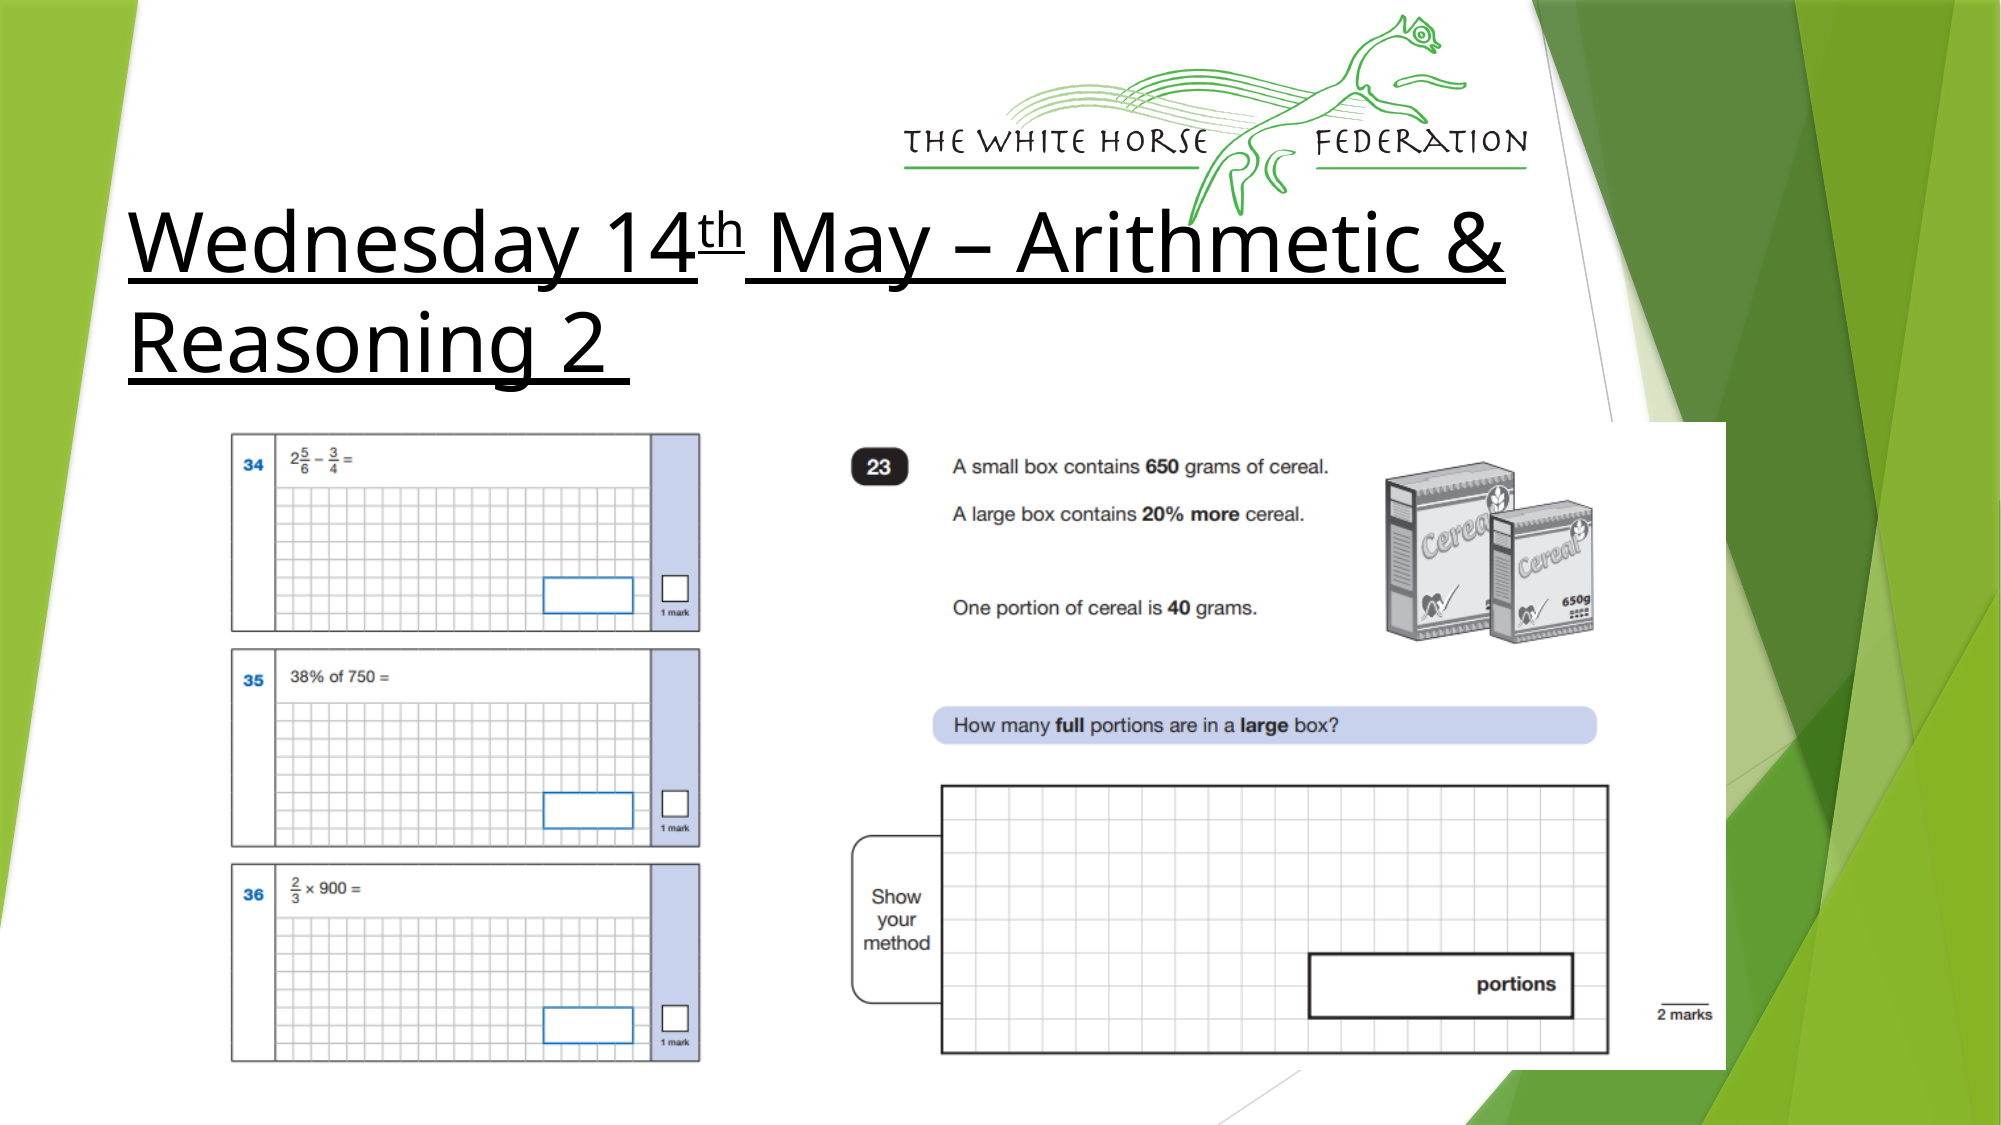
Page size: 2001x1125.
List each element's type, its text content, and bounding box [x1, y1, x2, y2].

picture [858, 0, 1585, 271]
text_box Wednesday 14th May – Arithmetic & Reasoning 2 [112, 181, 1548, 396]
picture [222, 421, 709, 1071]
picture [829, 421, 1726, 1071]
